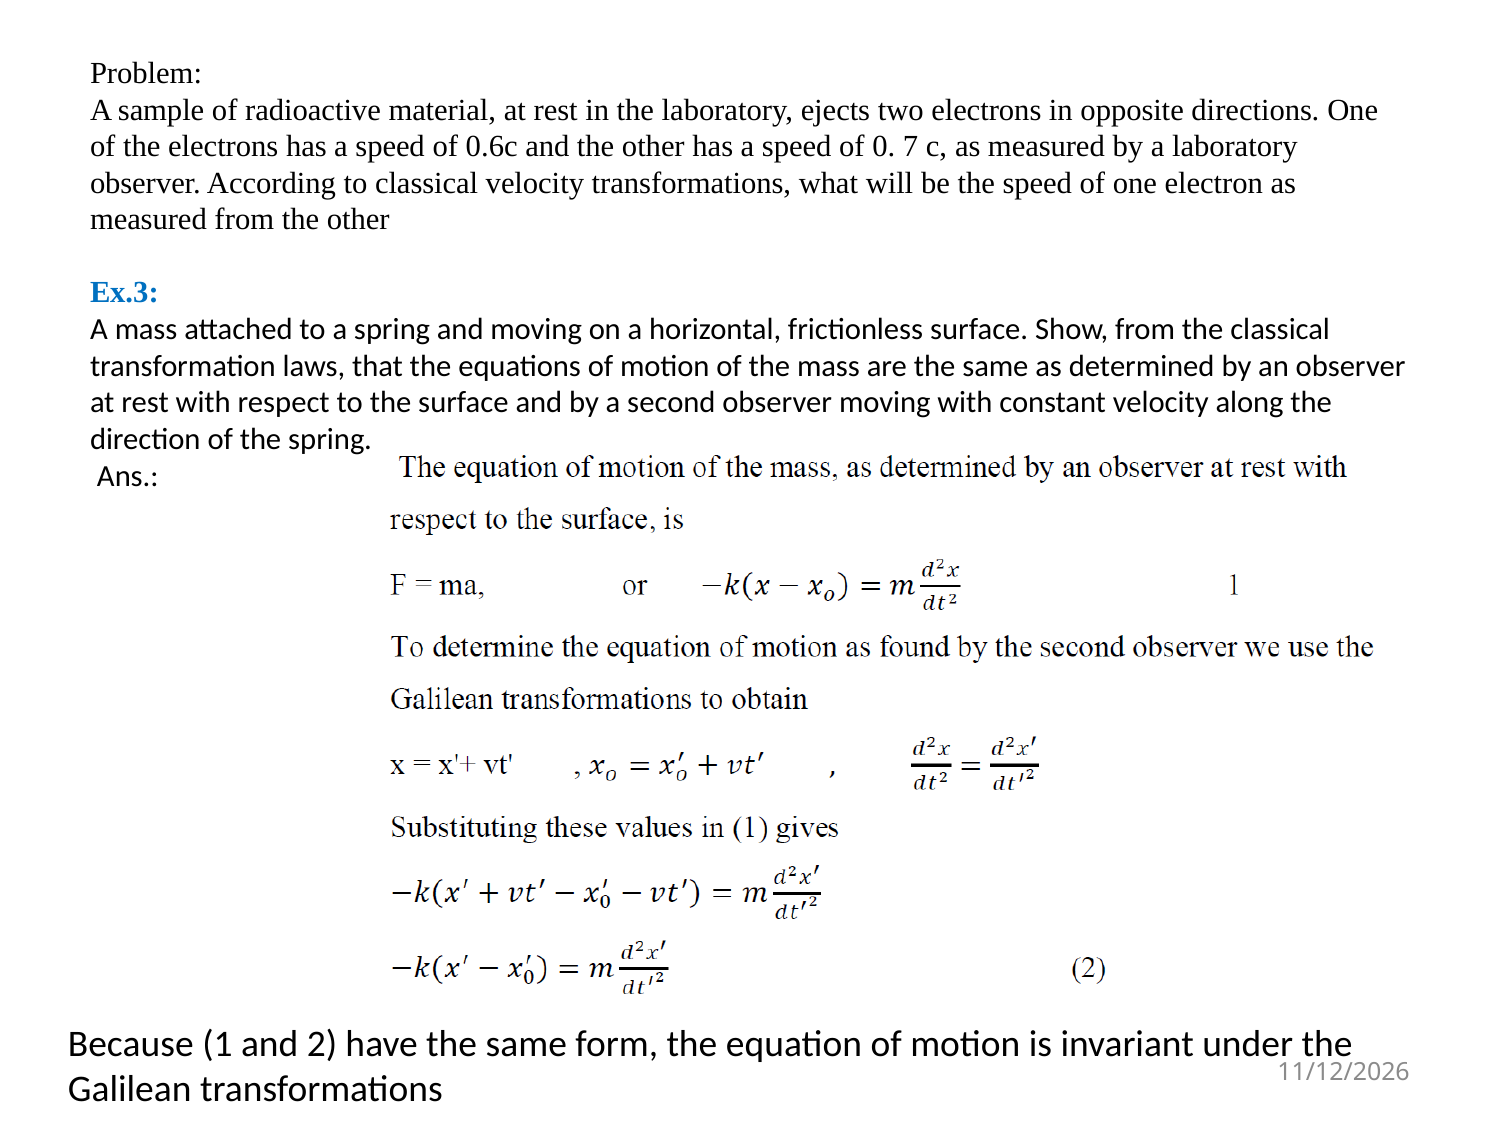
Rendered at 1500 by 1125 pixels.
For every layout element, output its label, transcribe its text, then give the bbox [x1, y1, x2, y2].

picture [377, 444, 1448, 1029]
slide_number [1074, 1042, 1425, 1103]
text_box Because (1 and 2) have the same form, the equation of motion is invariant under the Galilean transformations [53, 1011, 1471, 1117]
title Problem: A sample of radioactive material, at rest in the laboratory, ejects two electrons in opposite directions. One of the electrons has a speed of 0.6c and the other has a speed of 0. 7 c, as measured by a laboratory observer. According to classical velocity transformations, what will be the speed of one electron as measured from the other Ex.3: A mass attached to a spring and moving on a horizontal, frictionless surface. Show, from the classical transformation laws, that the equations of motion of the mass are the same as determined by an observer at rest with respect to the surface and by a second observer moving with constant velocity along the direction of the spring. Ans.: [75, 45, 1425, 610]
